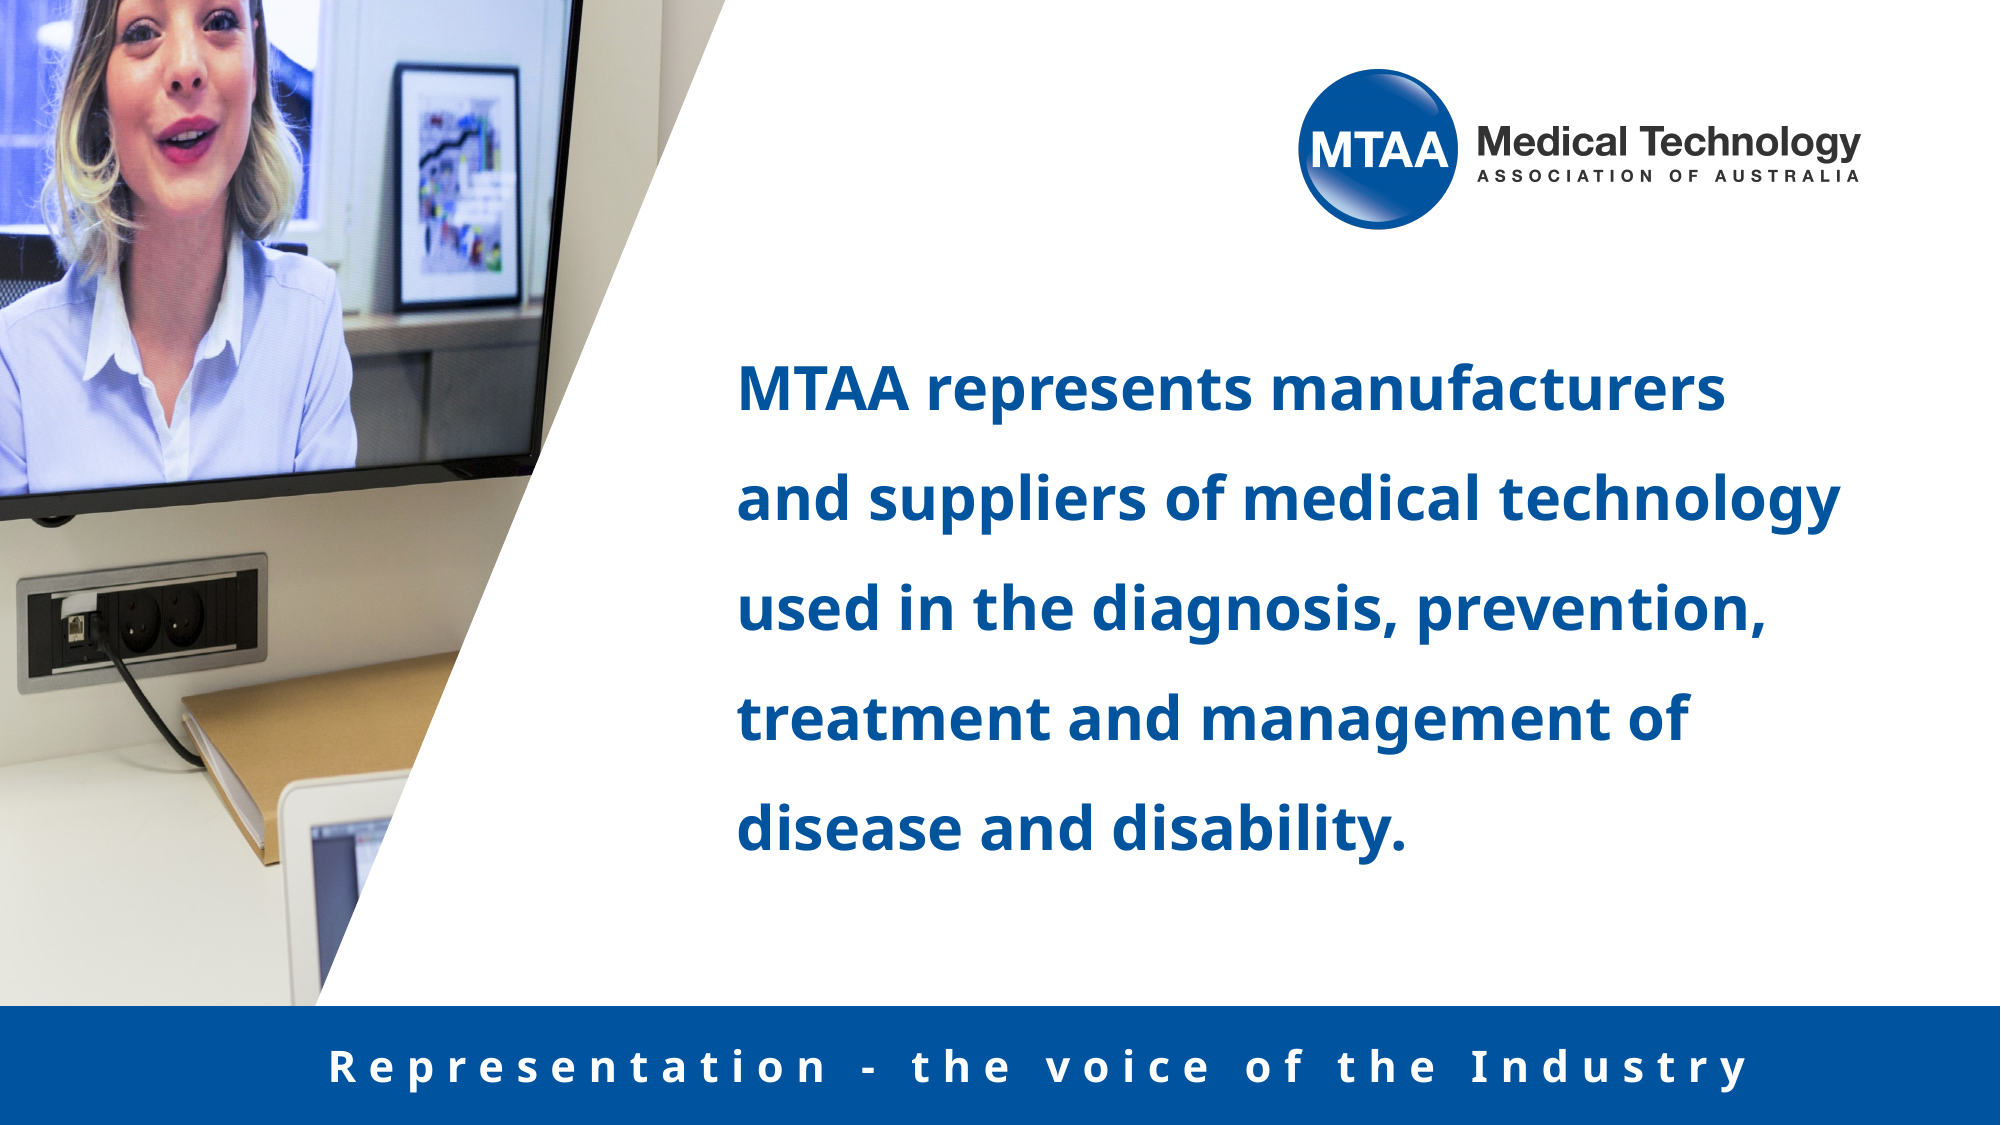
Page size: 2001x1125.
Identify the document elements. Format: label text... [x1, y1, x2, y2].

text_box [0, 1005, 2000, 1125]
text_box Representation - the voice of the Industry [69, 1022, 1931, 1125]
list MTAA represents manufacturers and suppliers of medical technology used in the diagnosis, prevention, treatment and management of disease and disability. [721, 304, 1861, 894]
text_box [0, 0, 727, 1005]
picture [1291, 57, 1861, 246]
